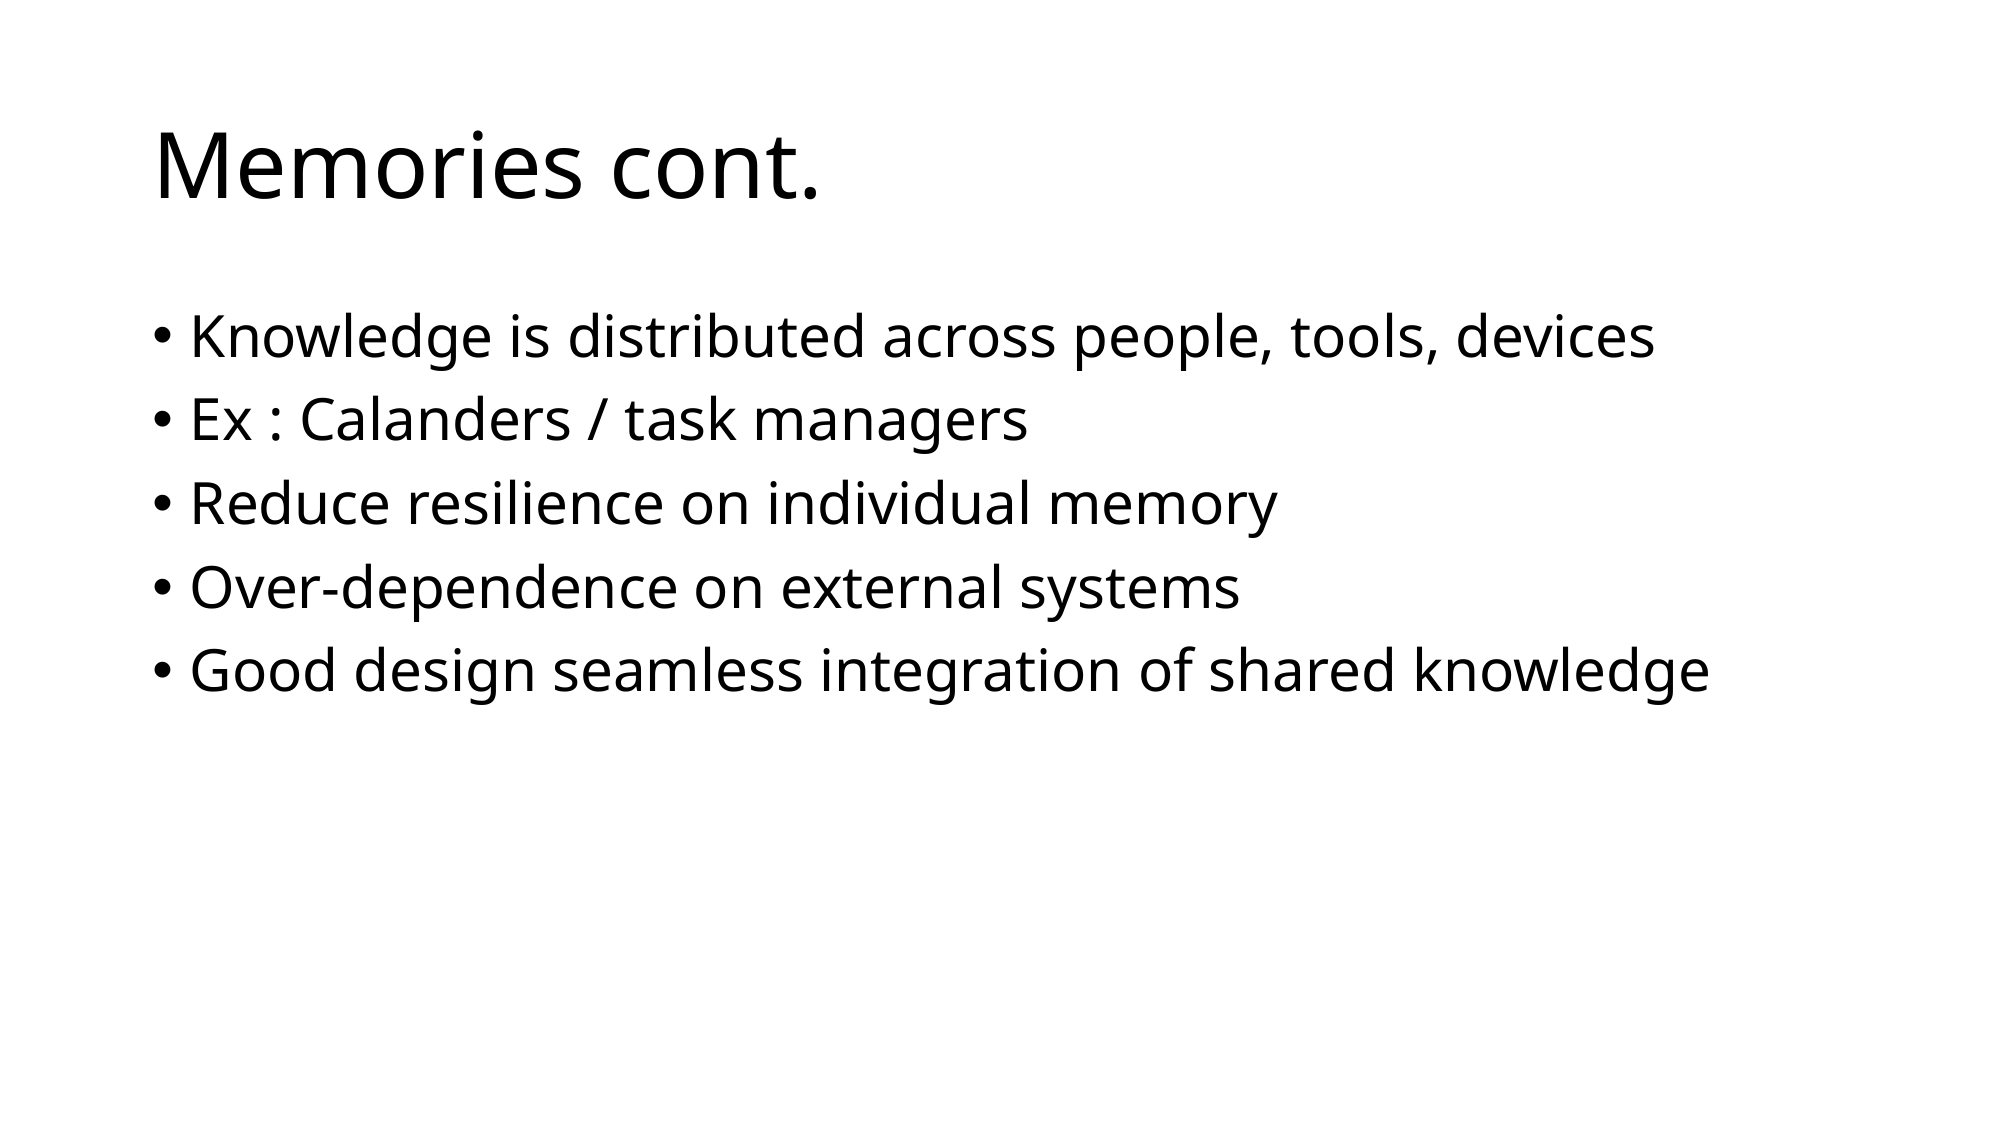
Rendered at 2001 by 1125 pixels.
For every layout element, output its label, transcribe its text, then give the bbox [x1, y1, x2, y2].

list Knowledge is distributed across people, tools, devices Ex : Calanders / task managers Reduce resilience on individual memory Over-dependence on external systems Good design seamless integration of shared knowledge [137, 299, 1863, 1014]
title Memories cont. [137, 59, 1863, 278]
